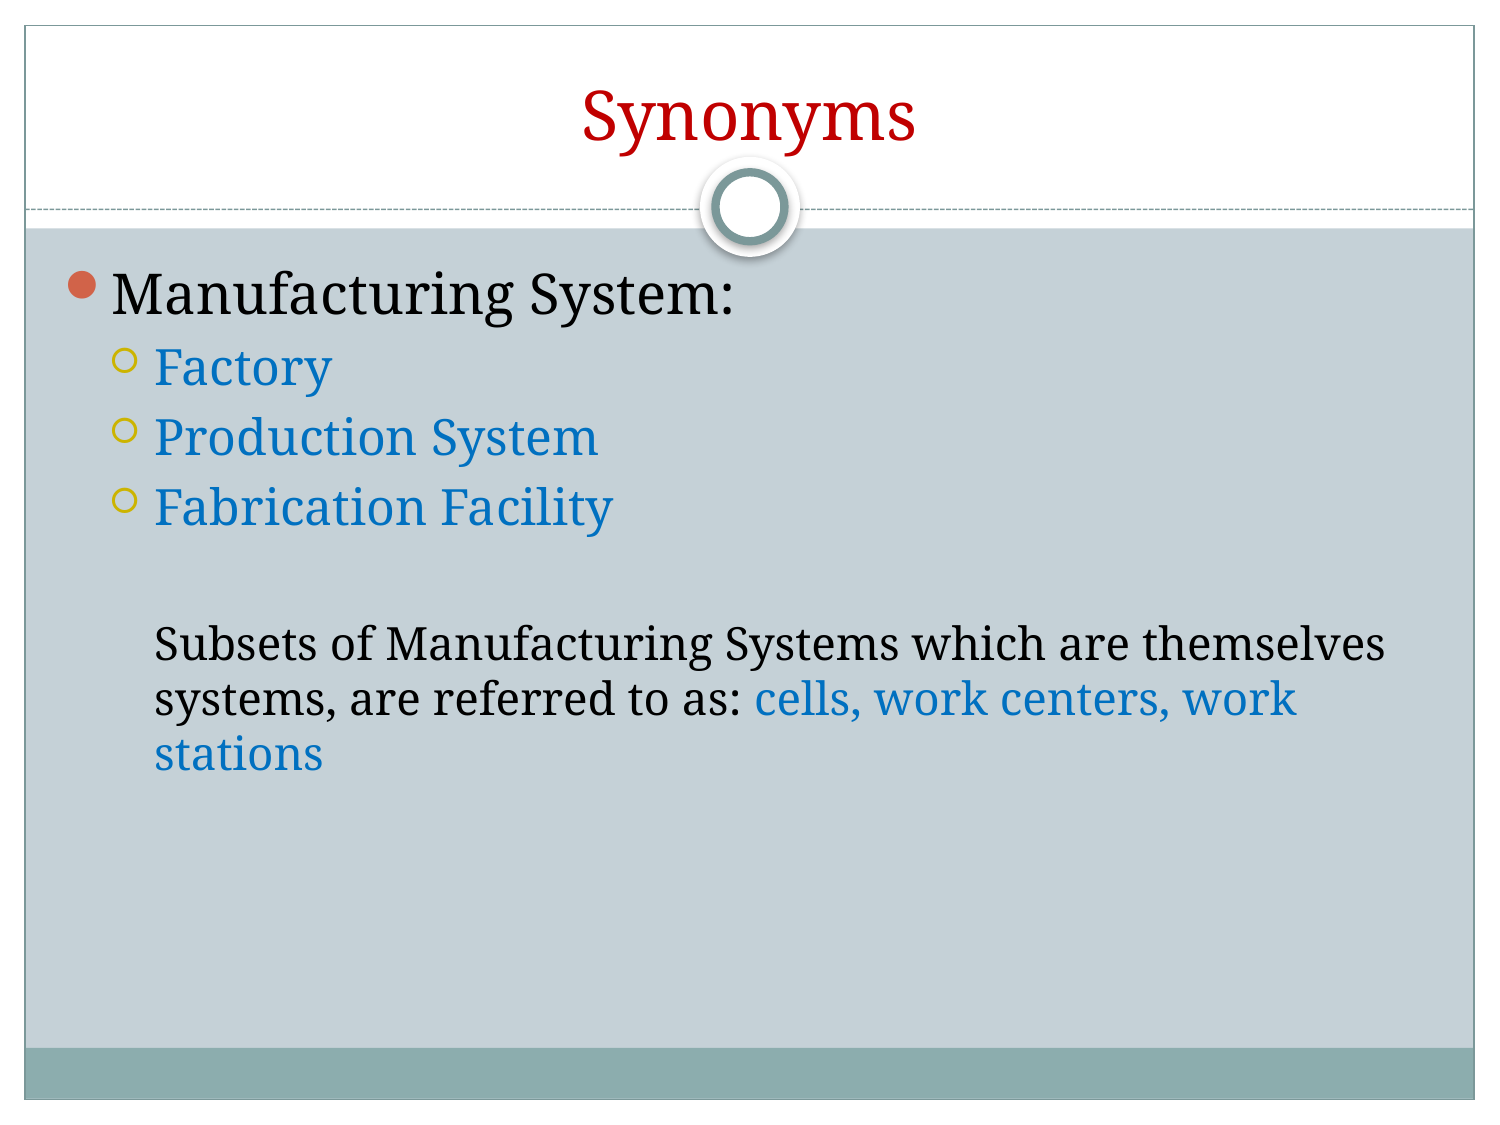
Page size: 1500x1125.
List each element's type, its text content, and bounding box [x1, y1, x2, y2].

list Manufacturing System: Factory Production System Fabrication Facility Subsets of Manufacturing Systems which are themselves systems, are referred to as: cells, work centers, work stations [49, 250, 1445, 1001]
title Synonyms [49, 37, 1450, 162]
